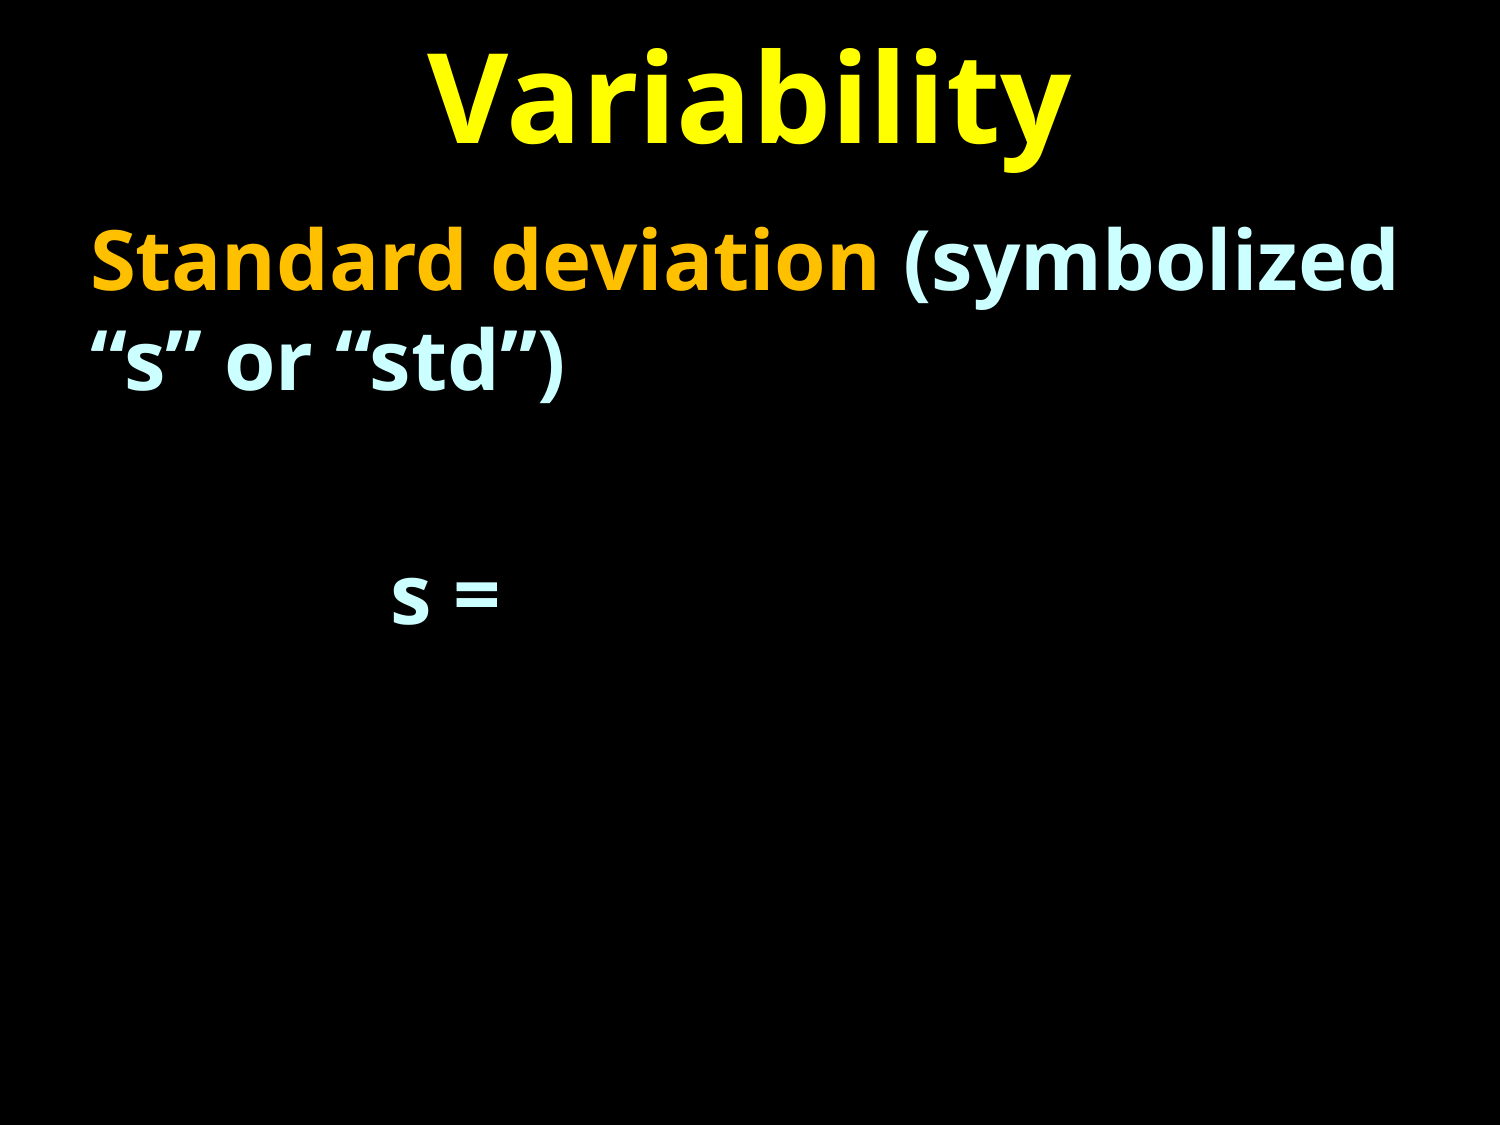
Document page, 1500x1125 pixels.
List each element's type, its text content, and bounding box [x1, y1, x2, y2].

title Variability [0, 0, 1500, 188]
